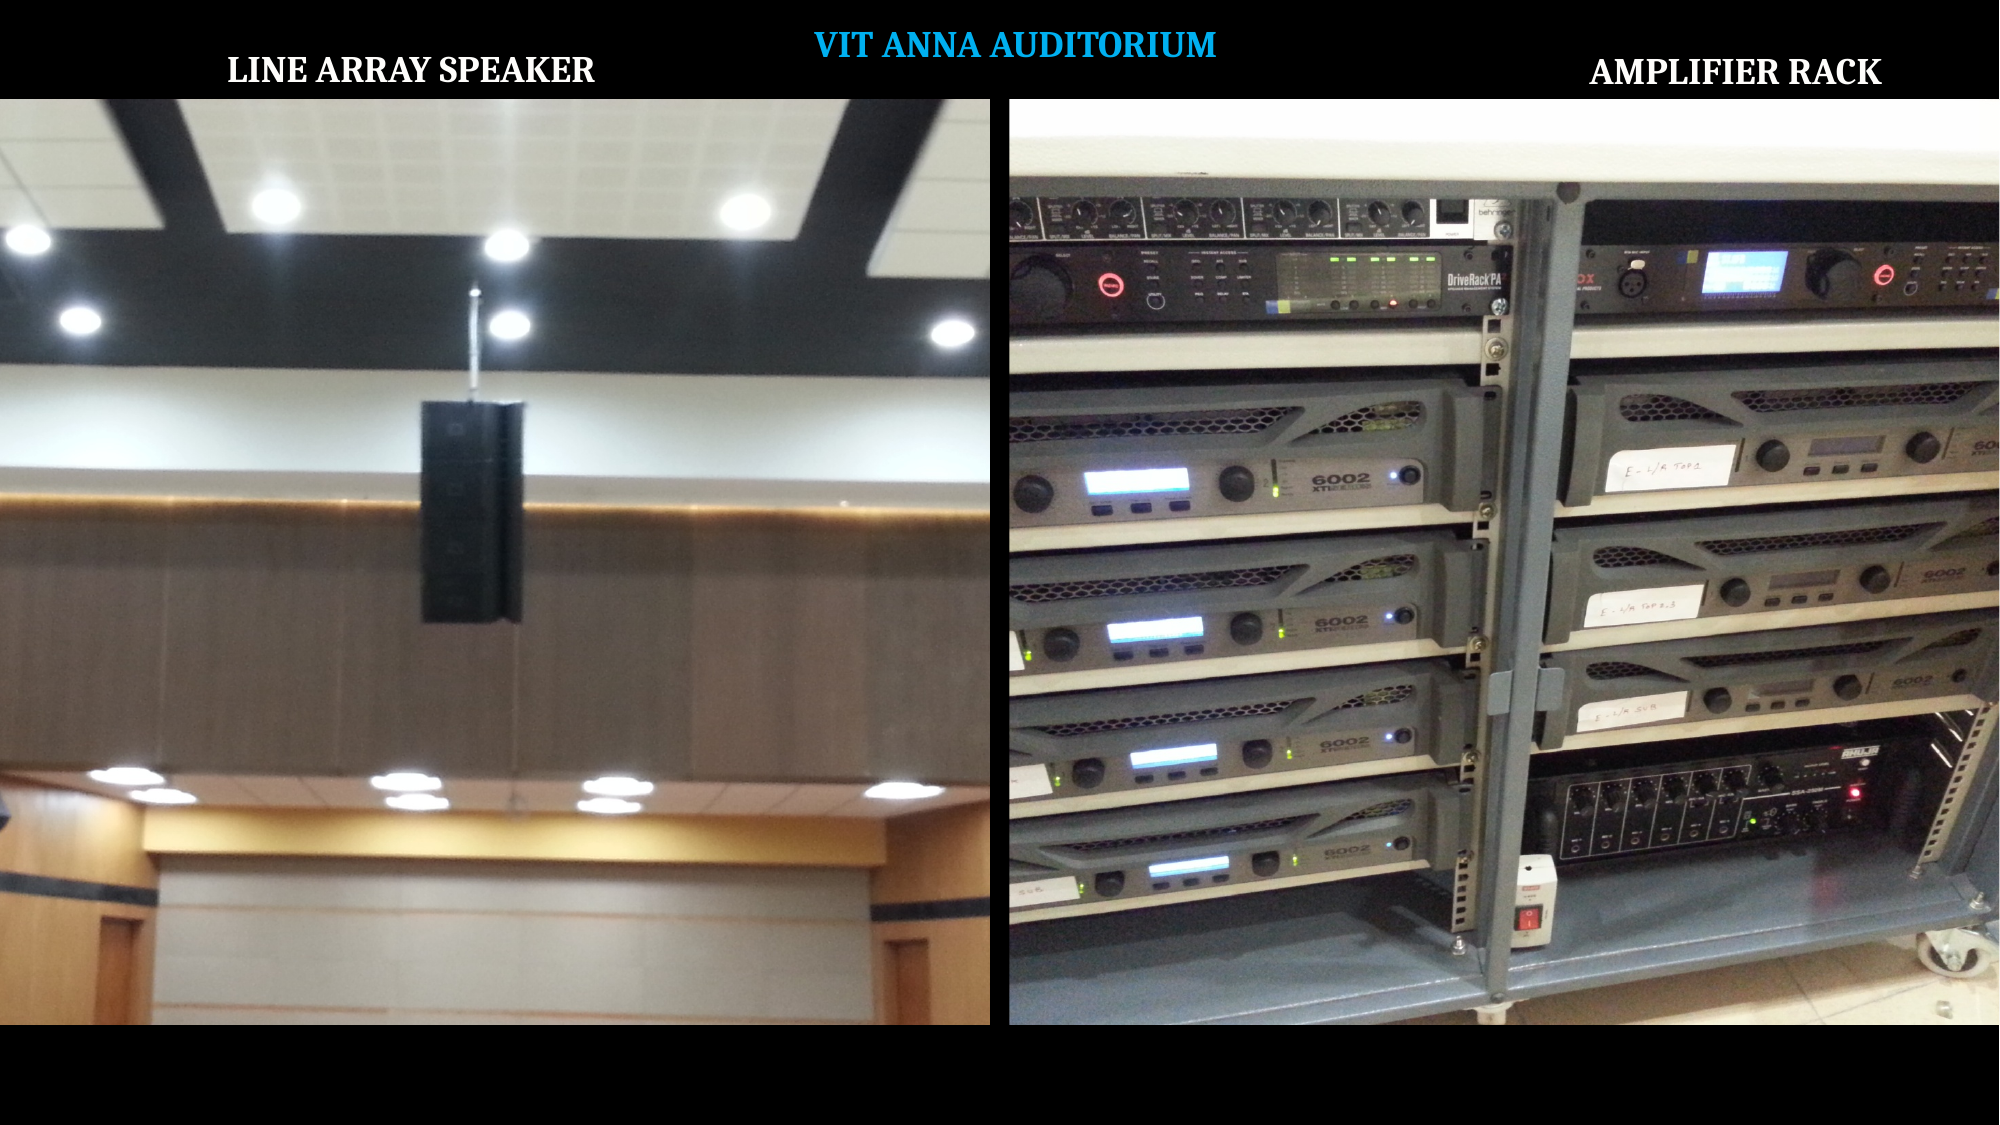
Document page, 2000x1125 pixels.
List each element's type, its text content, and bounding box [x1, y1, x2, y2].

picture [0, 99, 990, 1025]
picture [1009, 99, 2000, 1025]
text_box LINE ARRAY SPEAKER [212, 37, 625, 98]
text_box VIT ANNA AUDITORIUM [799, 12, 1263, 73]
text_box AMPLIFIER RACK [1574, 39, 1938, 99]
